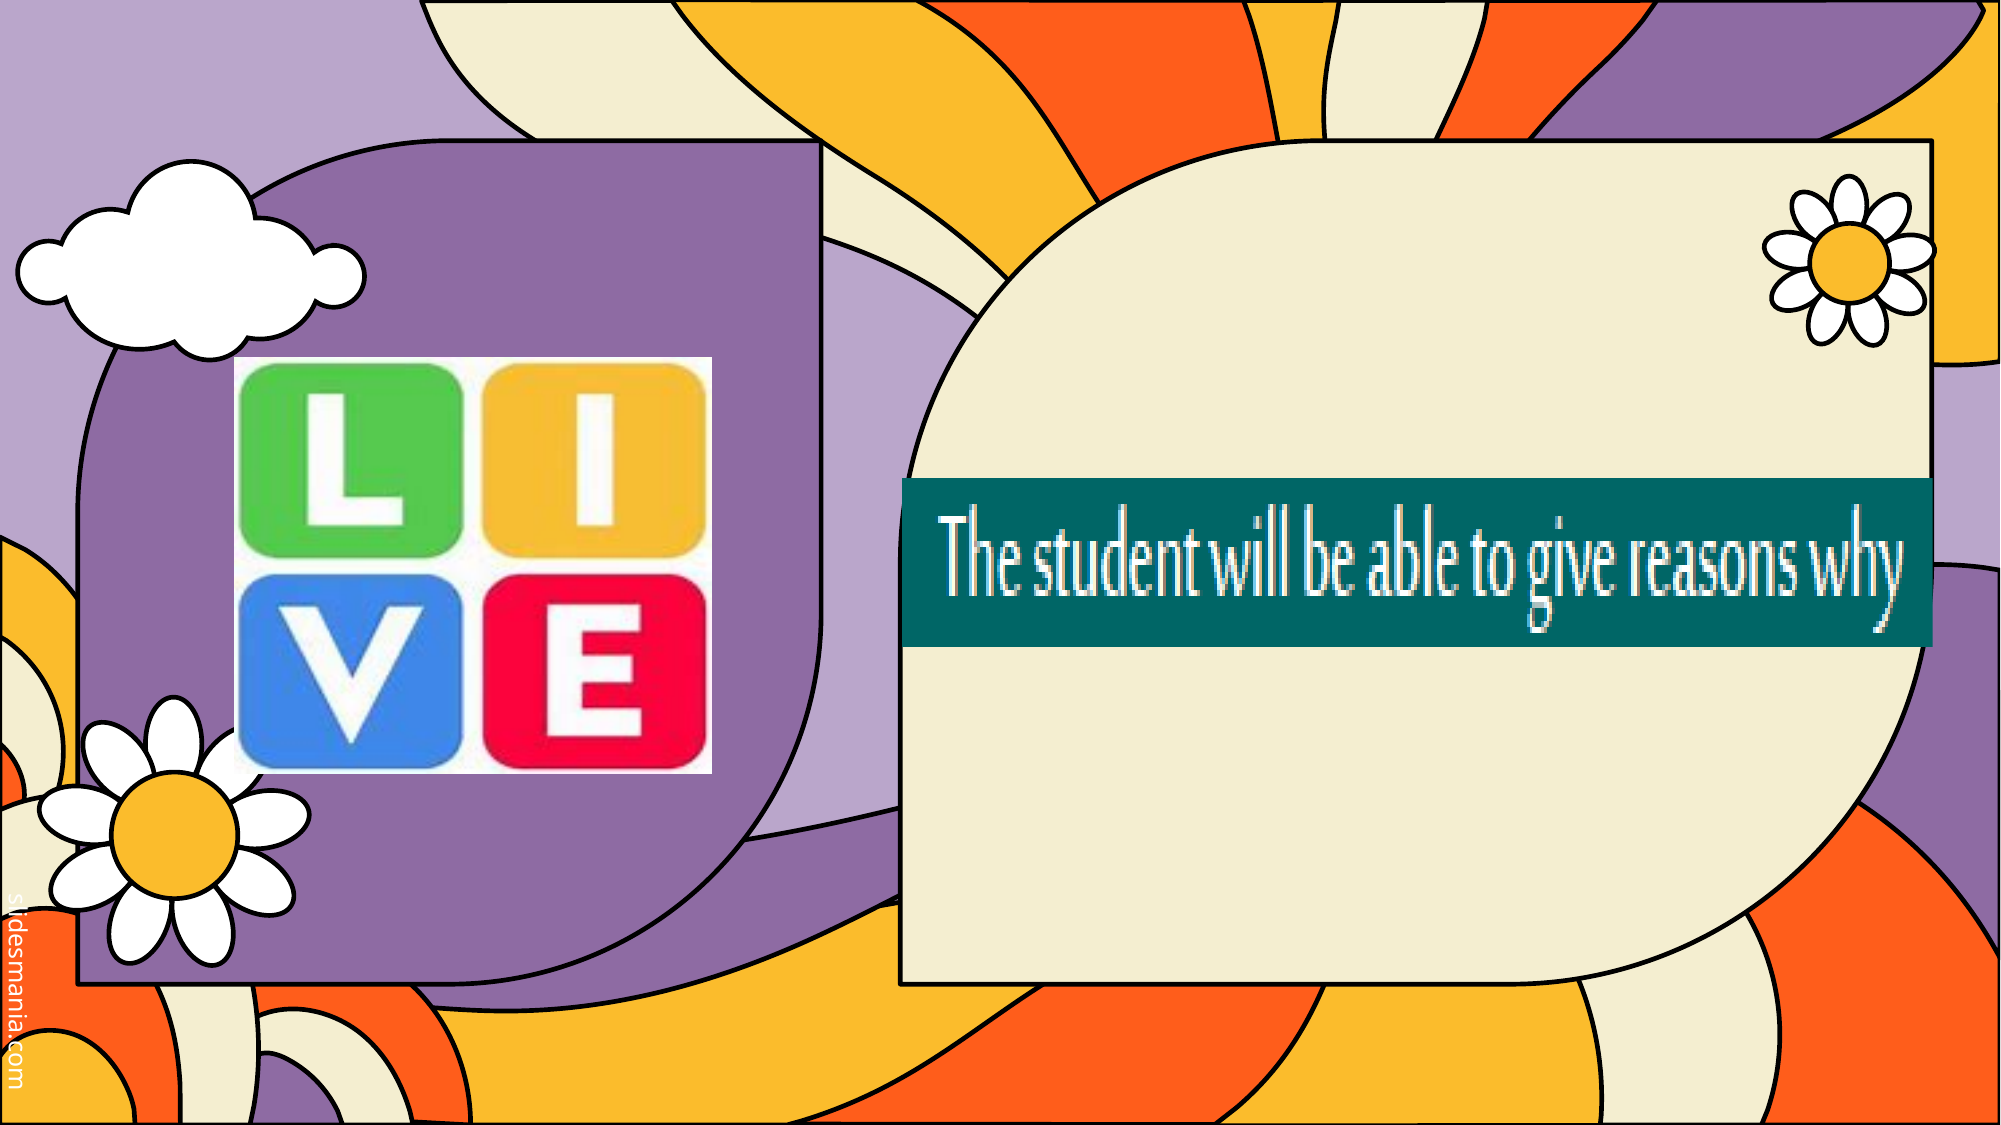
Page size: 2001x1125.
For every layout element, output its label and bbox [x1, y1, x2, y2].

text_box [17, 161, 365, 361]
text_box [39, 696, 310, 966]
picture [901, 478, 1933, 647]
text_box [1764, 175, 1935, 346]
picture [233, 356, 712, 774]
